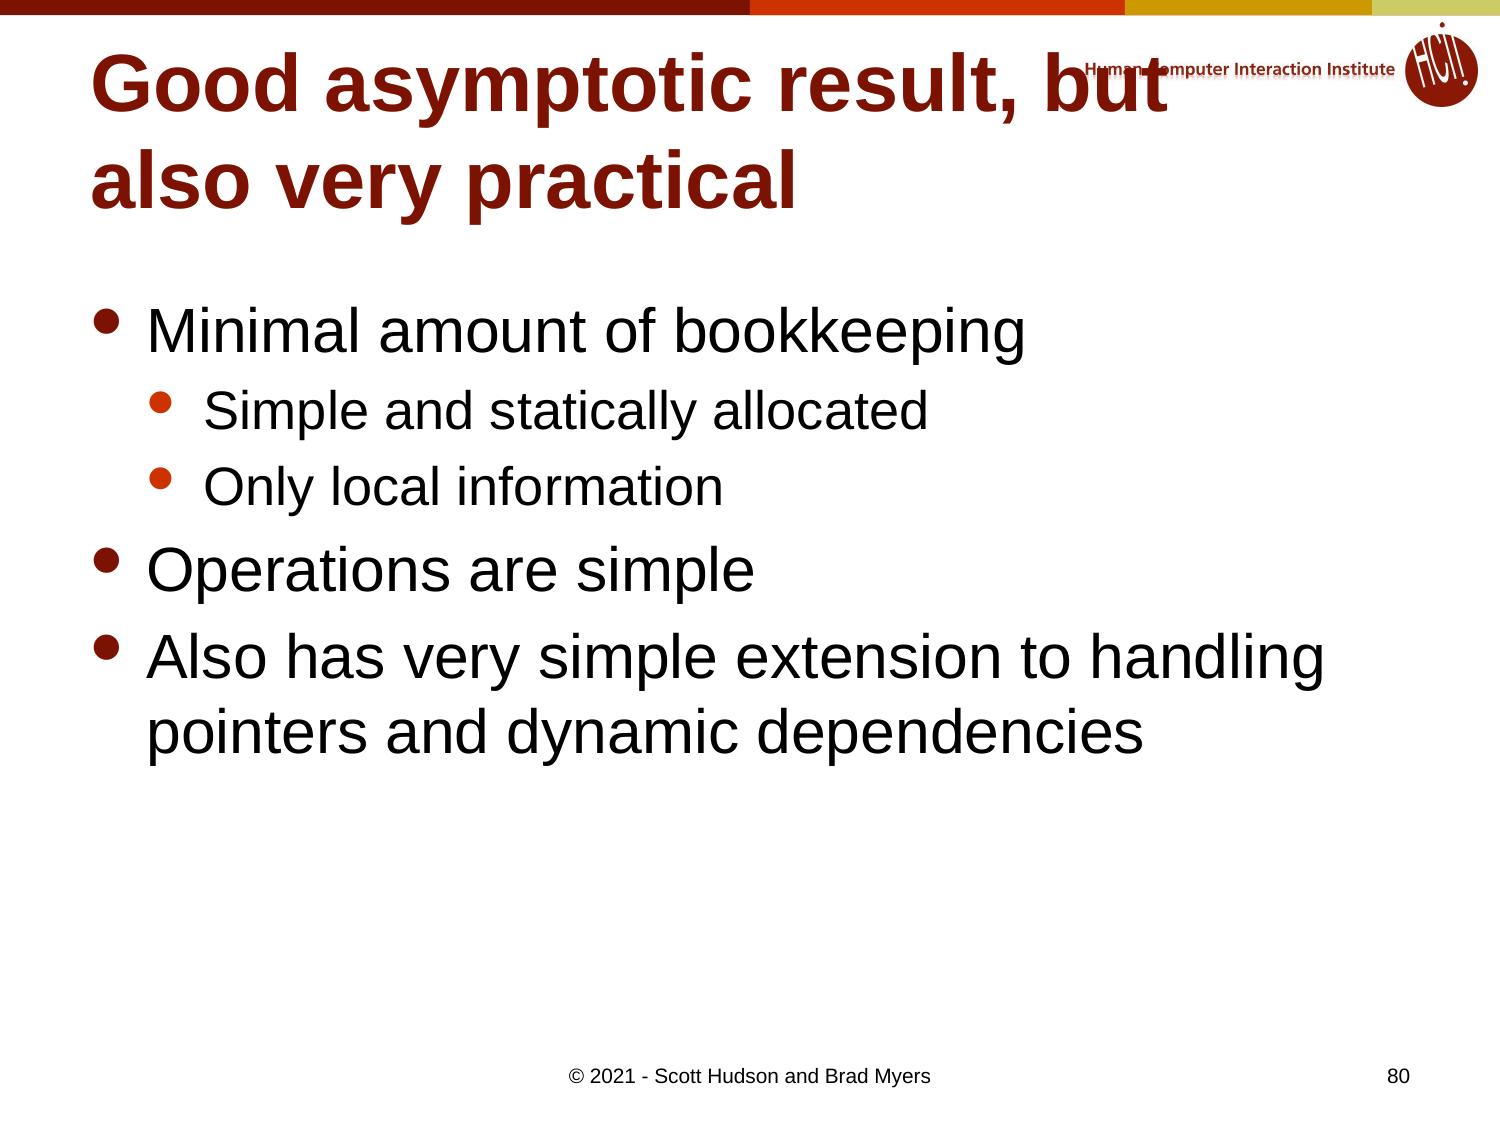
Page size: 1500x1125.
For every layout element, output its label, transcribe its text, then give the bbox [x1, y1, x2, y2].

picture [1313, 22, 1478, 107]
footer © 2021 - Scott Hudson and Brad Myers [457, 1054, 1043, 1101]
slide_number 80 [1074, 1054, 1426, 1101]
list Minimal amount of bookkeeping Simple and statically allocated Only local information Operations are simple Also has very simple extension to handling pointers and dynamic dependencies [74, 281, 1426, 1006]
title Good asymptotic result, but also very practical [74, 19, 1313, 233]
